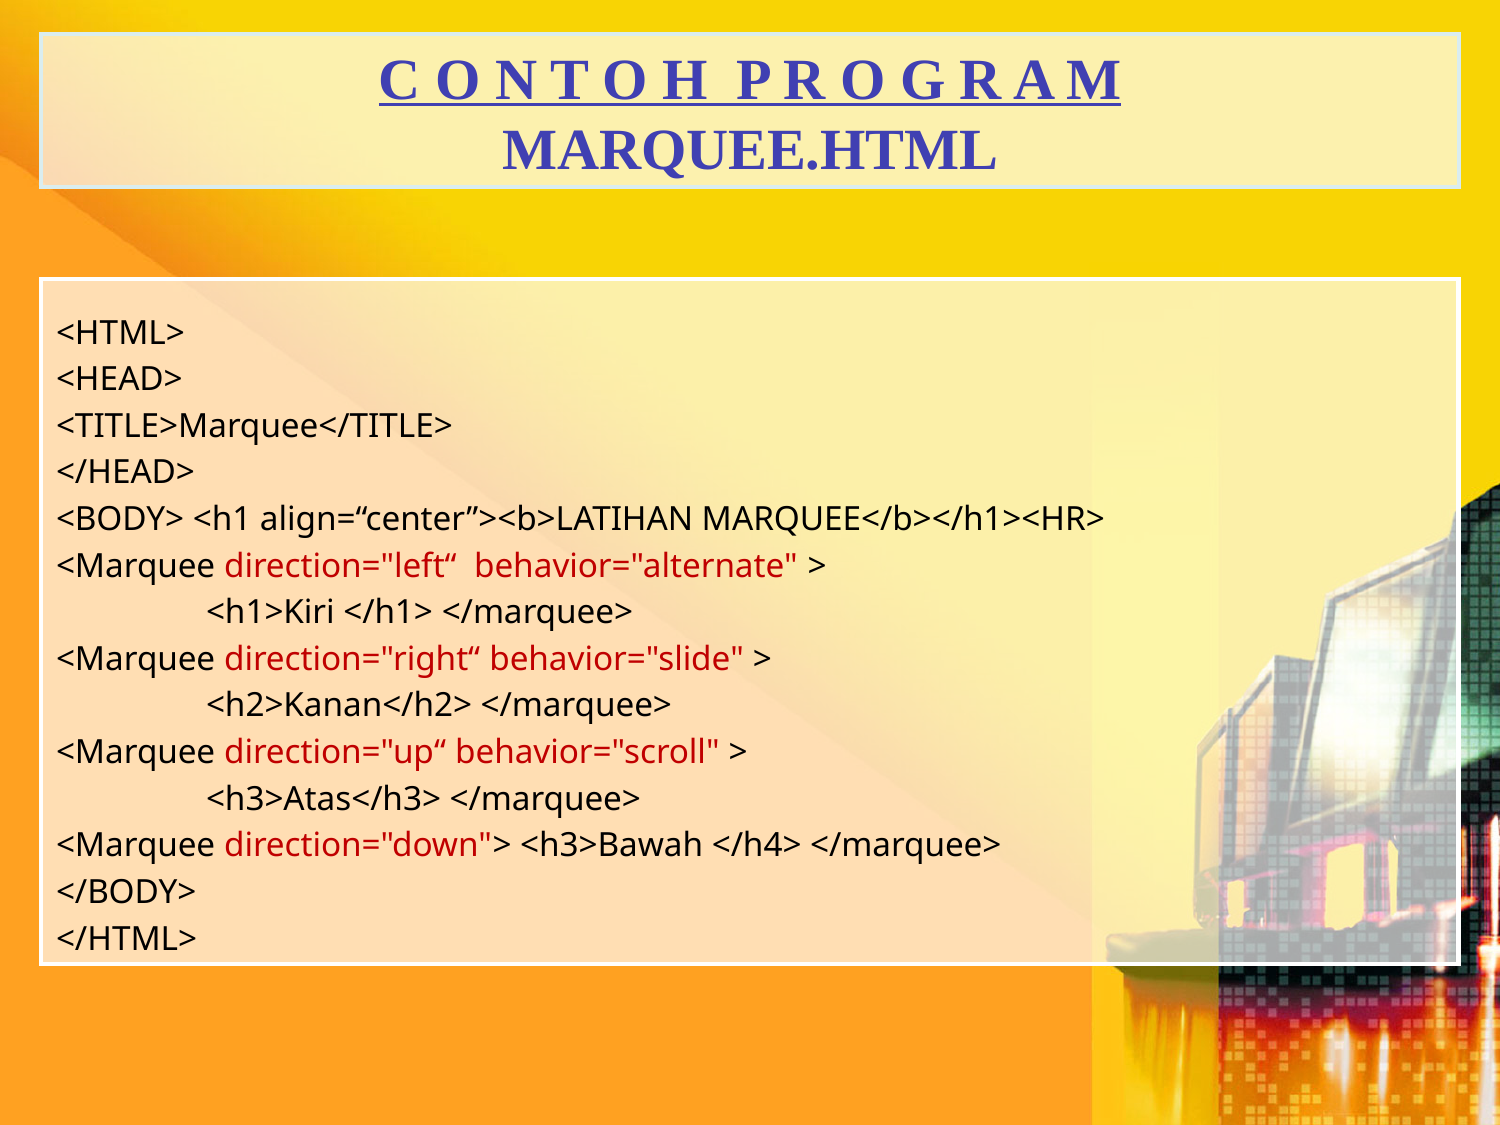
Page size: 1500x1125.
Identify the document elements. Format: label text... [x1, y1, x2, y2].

picture [0, 0, 1500, 1125]
title C o n t o h P r o g r a m marquee.html [39, 32, 1461, 189]
list <HTML> <HEAD> <TITLE>Marquee</TITLE> </HEAD> <BODY> <h1 align=“center”><b>LATIHAN MARQUEE</b></h1><HR> <Marquee direction="left“ behavior="alternate" > <h1>Kiri </h1> </marquee> <Marquee direction="right“ behavior="slide" > <h2>Kanan</h2> </marquee> <Marquee direction="up“ behavior="scroll" > <h3>Atas</h3> </marquee> <Marquee direction="down"> <h3>Bawah </h4> </marquee> </BODY> </HTML> [39, 277, 1461, 966]
